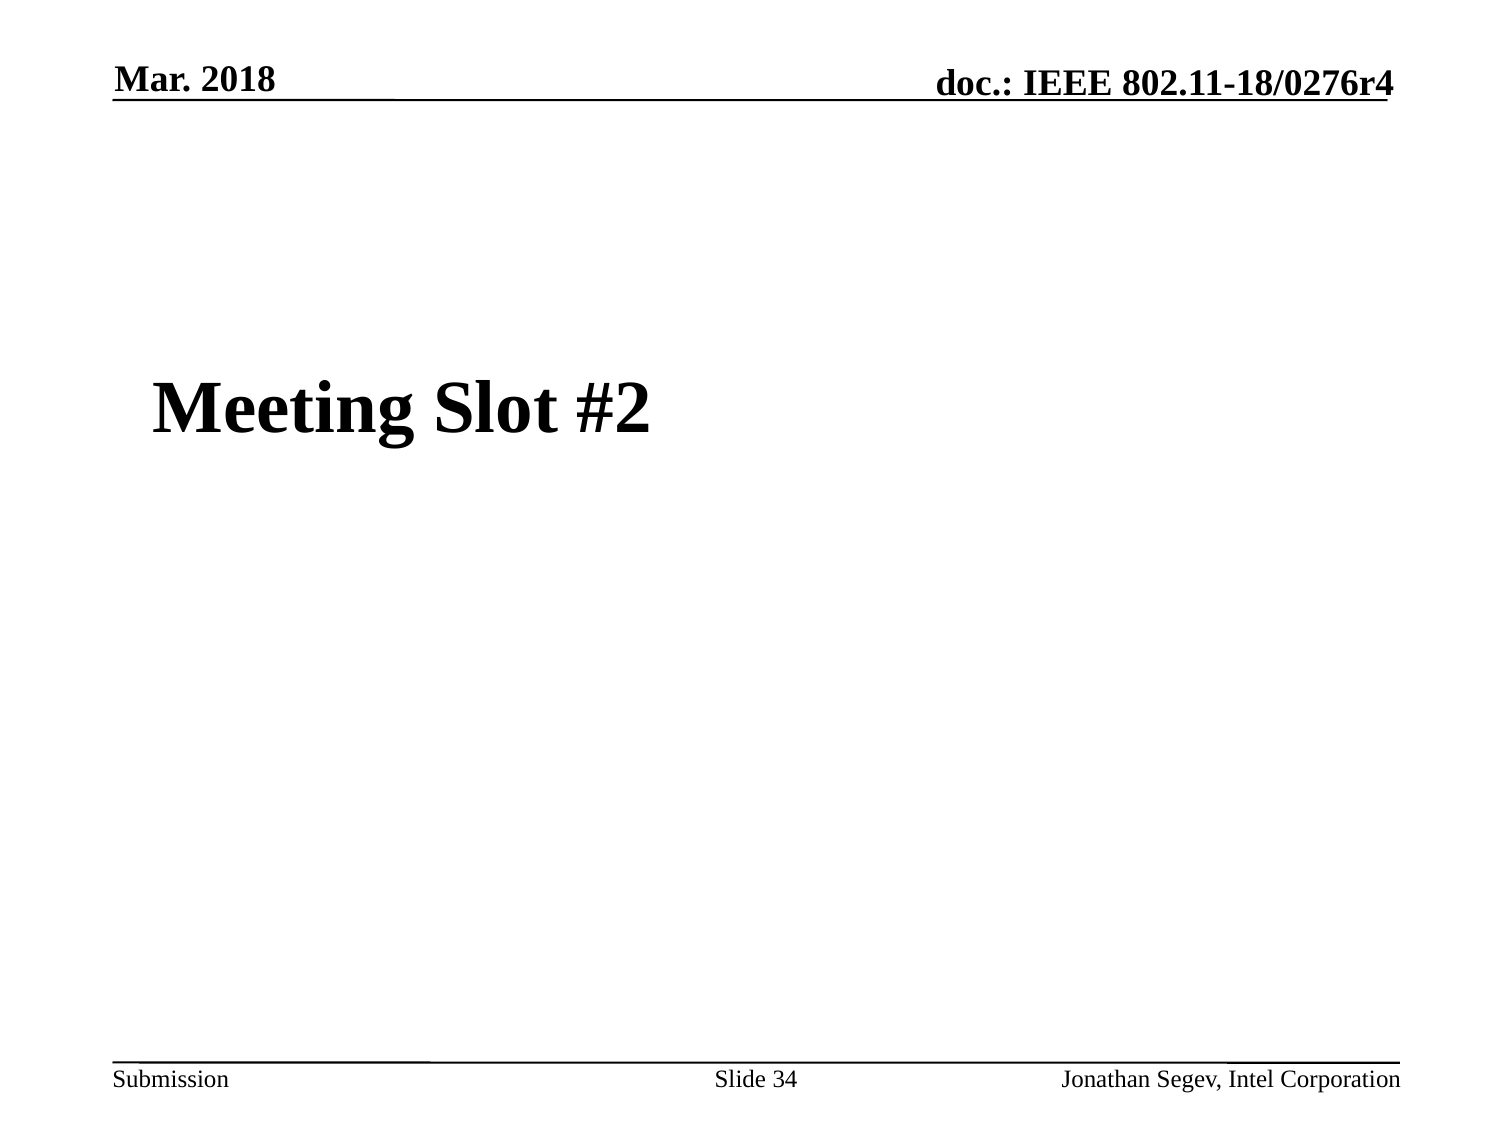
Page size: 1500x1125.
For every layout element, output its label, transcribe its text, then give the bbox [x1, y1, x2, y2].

slide_number Slide 34 [712, 1061, 800, 1123]
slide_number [114, 54, 423, 100]
list Meeting Slot #2 [137, 349, 1413, 1025]
footer Jonathan Segev, Intel Corporation [878, 1061, 1402, 1093]
